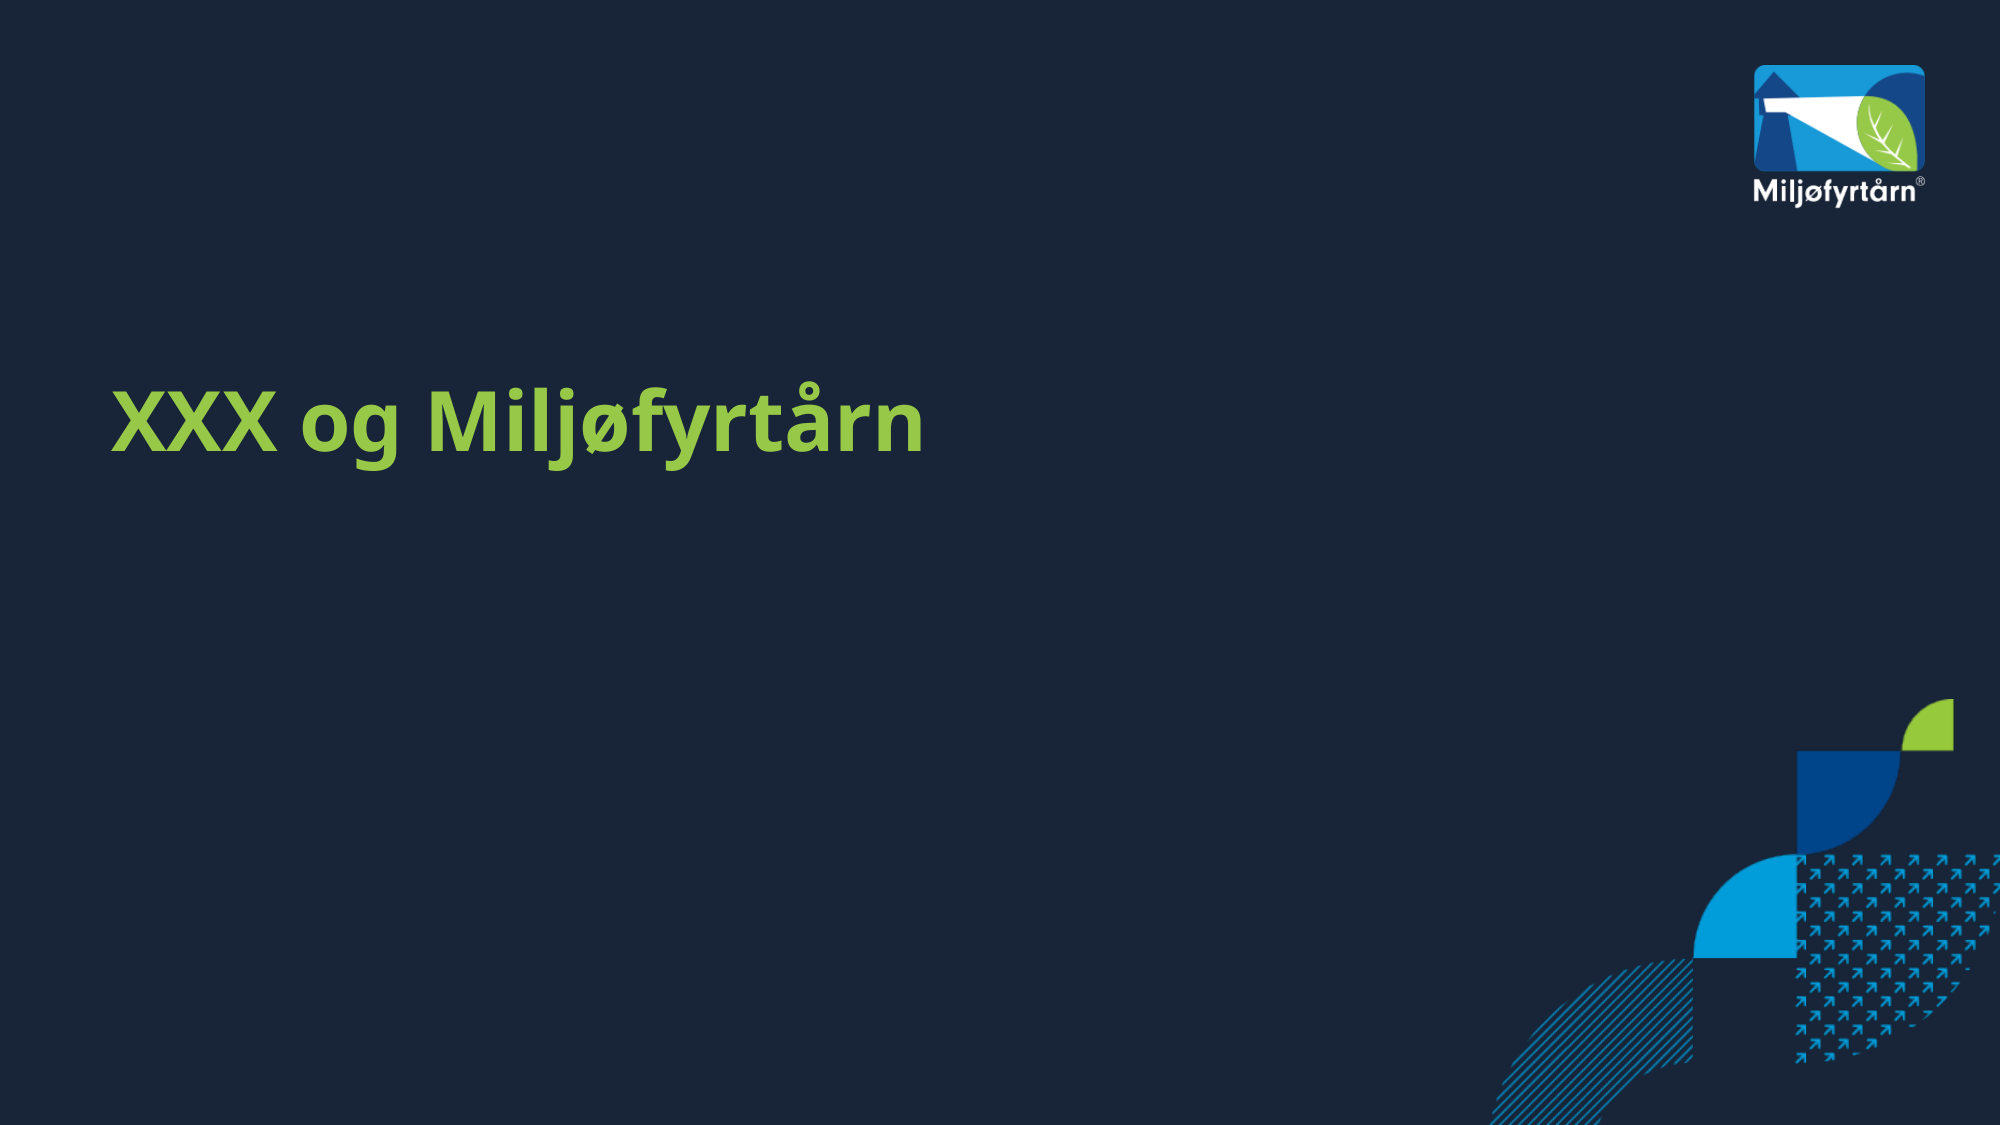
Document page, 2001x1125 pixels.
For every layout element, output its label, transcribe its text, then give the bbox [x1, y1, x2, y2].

title XXX og Miljøfyrtårn [96, 372, 1904, 485]
